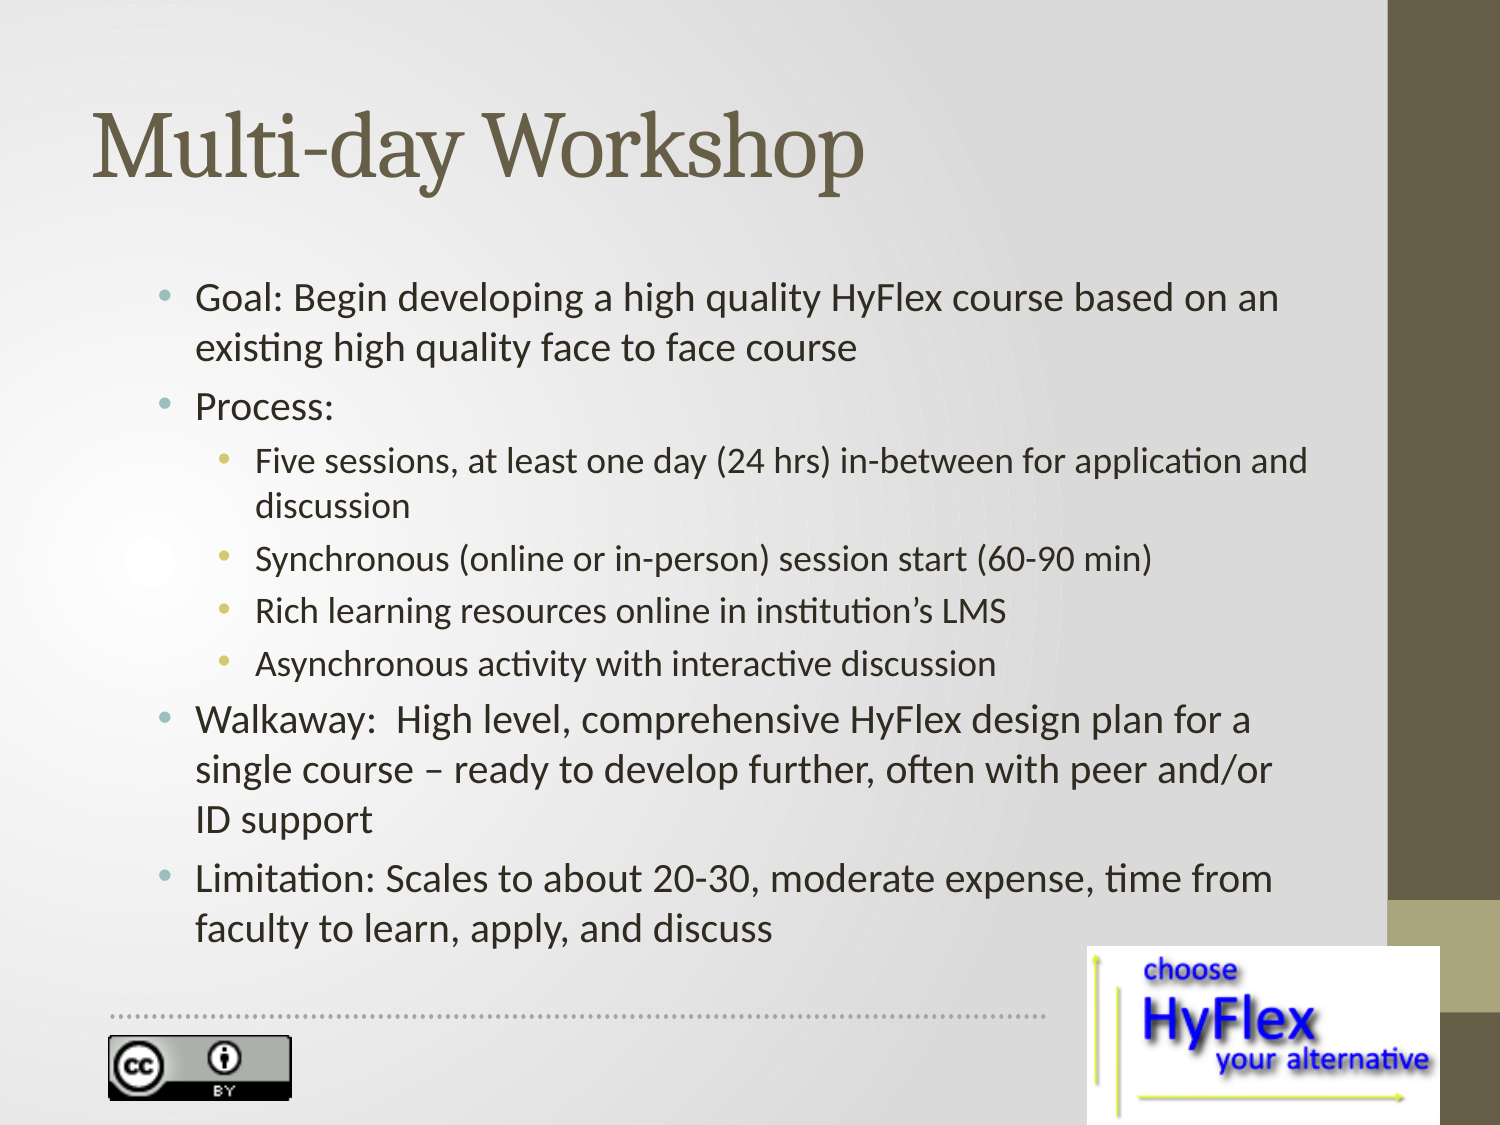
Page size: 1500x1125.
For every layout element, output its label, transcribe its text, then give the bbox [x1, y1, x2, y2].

list Goal: Begin developing a high quality HyFlex course based on an existing high quality face to face course Process: Five sessions, at least one day (24 hrs) in-between for application and discussion Synchronous (online or in-person) session start (60-90 min) Rich learning resources online in institution’s LMS Asynchronous activity with interactive discussion Walkaway: High level, comprehensive HyFlex design plan for a single course – ready to develop further, often with peer and/or ID support Limitation: Scales to about 20-30, moderate expense, time from faculty to learn, apply, and discuss [75, 262, 1325, 1050]
picture [1087, 946, 1440, 1125]
title Multi-day Workshop [75, 45, 1325, 233]
picture [108, 1050, 292, 1101]
